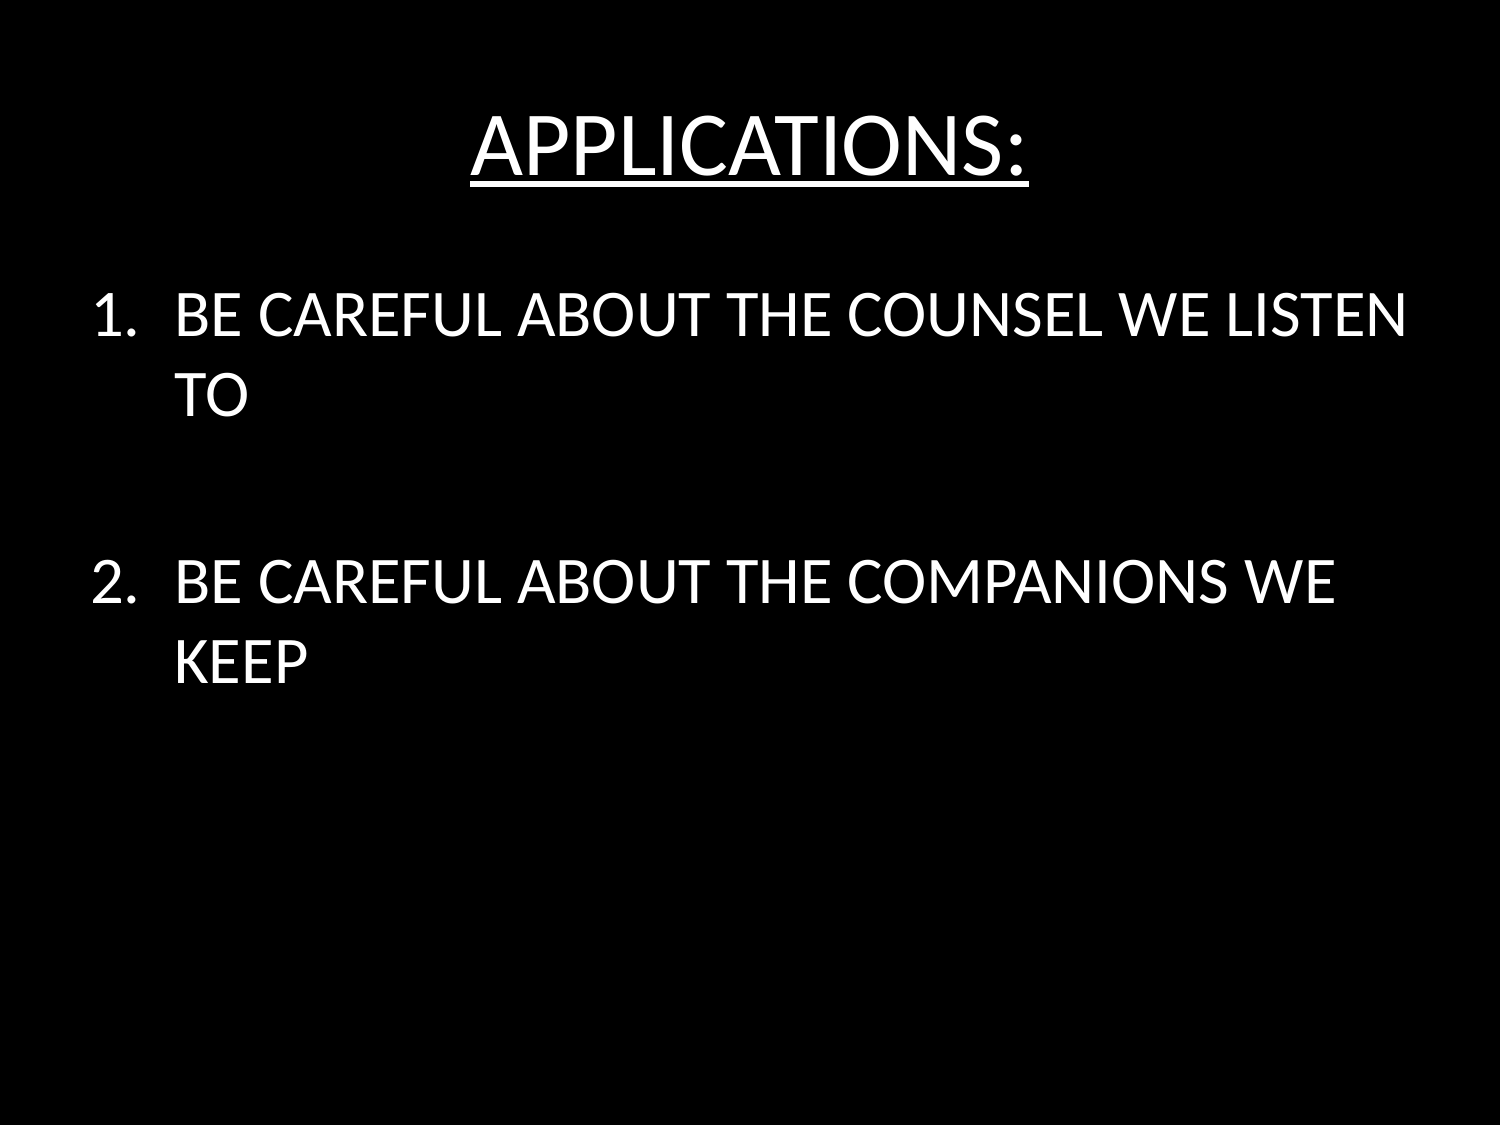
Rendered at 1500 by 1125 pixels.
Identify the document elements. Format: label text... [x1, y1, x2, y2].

title APPLICATIONS: [75, 45, 1425, 233]
list BE CAREFUL ABOUT THE COUNSEL WE LISTEN TO BE CAREFUL ABOUT THE COMPANIONS WE KEEP [75, 262, 1425, 1005]
